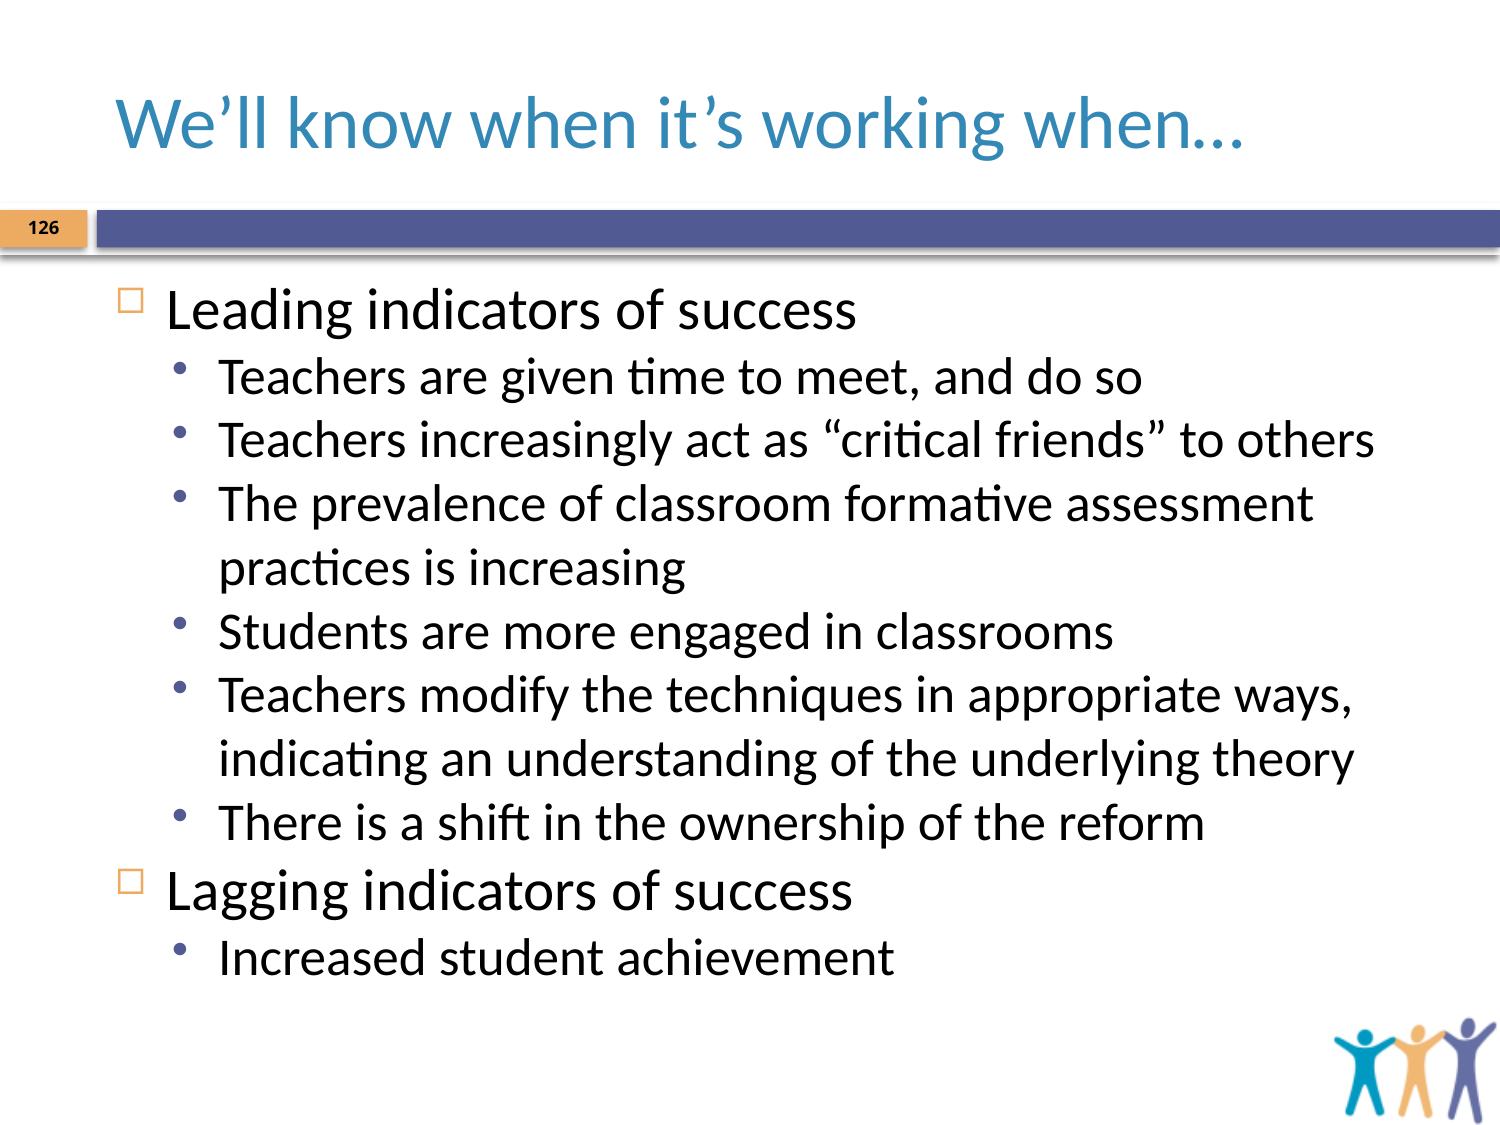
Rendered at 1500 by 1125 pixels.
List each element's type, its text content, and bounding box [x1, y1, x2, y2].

title We’ll know when it’s working when… [100, 37, 1438, 200]
list Leading indicators of success Teachers are given time to meet, and do so Teachers increasingly act as “critical friends” to others The prevalence of classroom formative assessment practices is increasing Students are more engaged in classrooms Teachers modify the techniques in appropriate ways, indicating an understanding of the underlying theory There is a shift in the ownership of the reform Lagging indicators of success Increased student achievement [100, 262, 1438, 1000]
slide_number 126 [0, 208, 88, 249]
